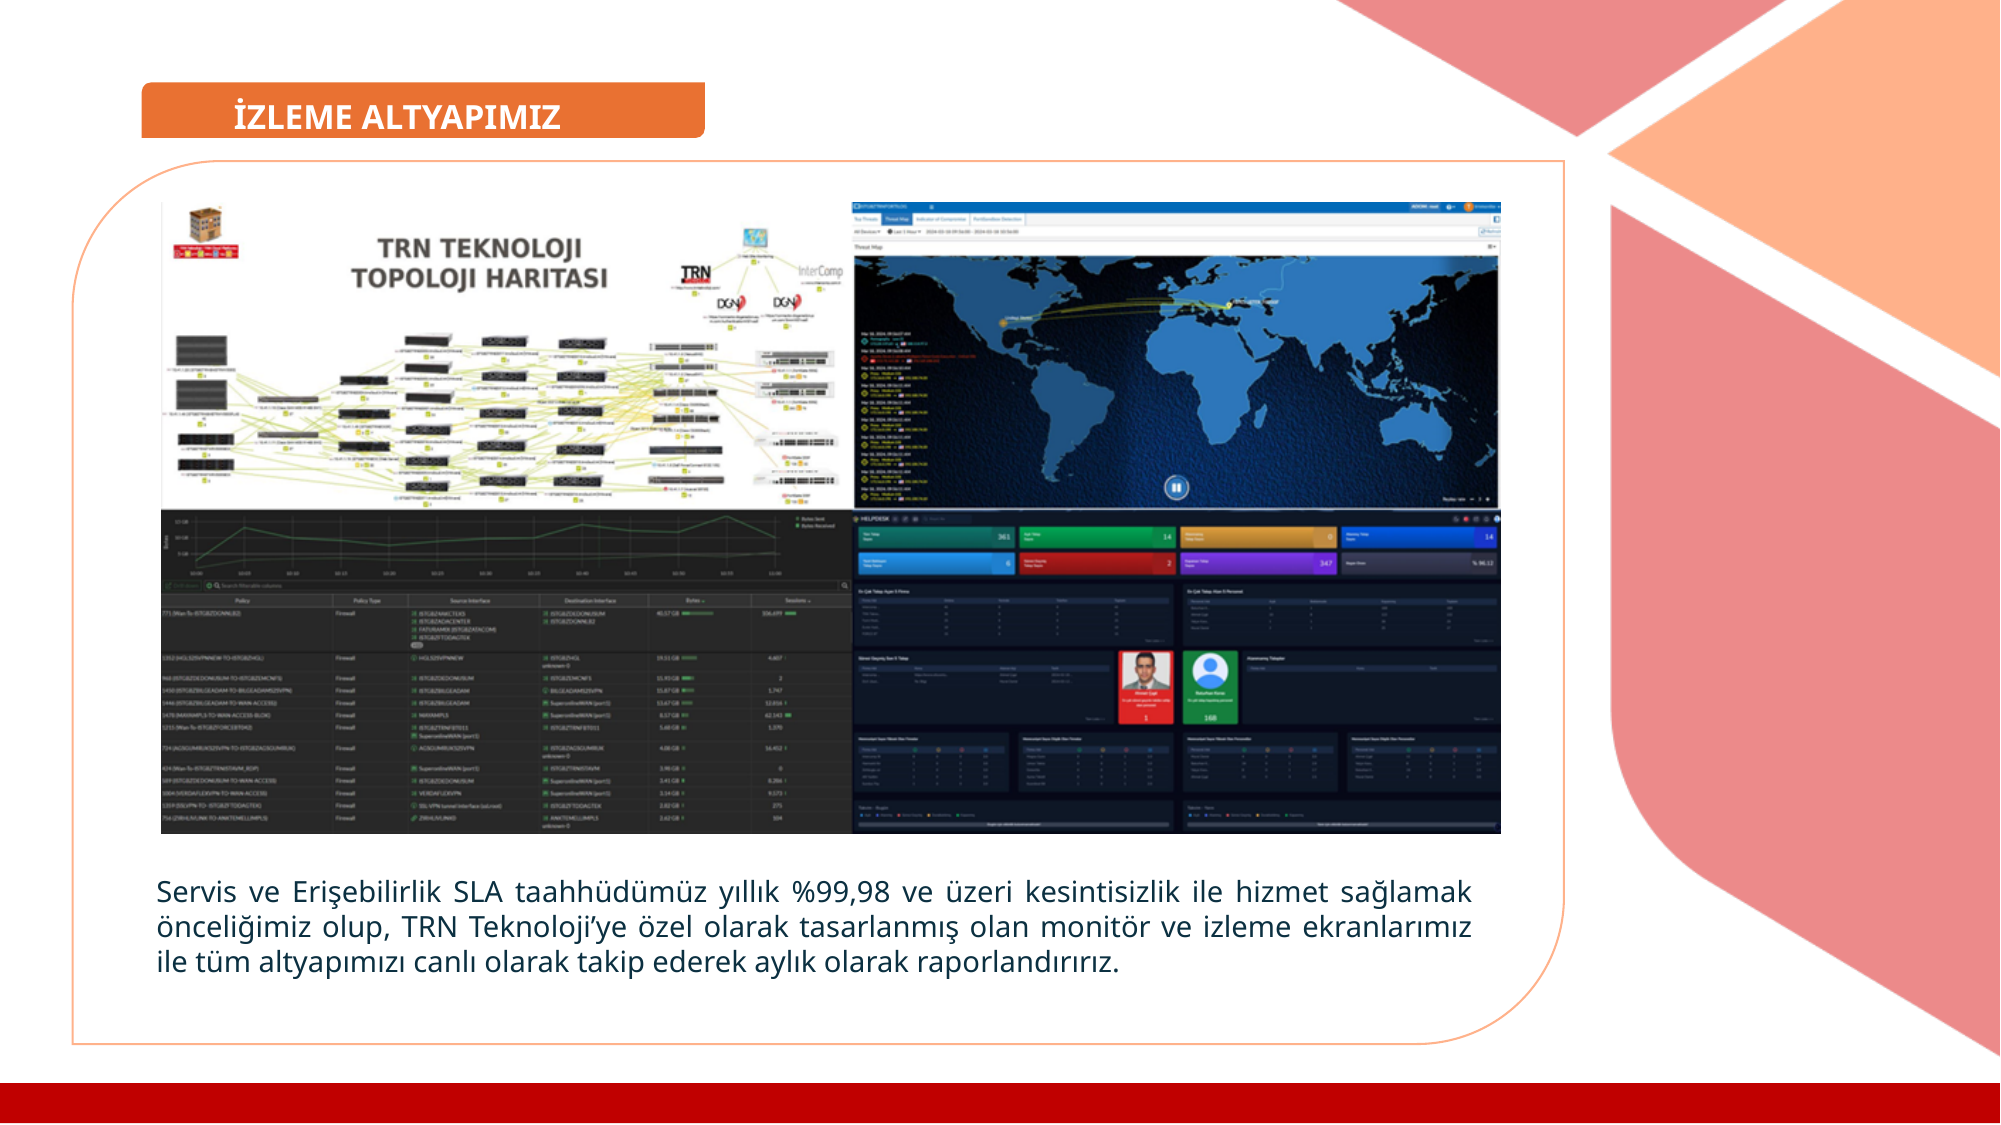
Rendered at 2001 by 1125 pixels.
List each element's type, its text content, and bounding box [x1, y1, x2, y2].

text_box [0, 1082, 2000, 1125]
picture [160, 0, 2000, 1064]
text_box [71, 159, 1166, 1046]
text_box [140, 79, 707, 140]
text_box Servis ve Erişebilirlik SLA taahhüdümüz yıllık %99,98 ve üzeri kesintisizlik ile hizmet sağlamak önceliğimiz olup, TRN Teknoloji’ye özel olarak tasarlanmış olan monitör ve izleme ekranlarımız ile tüm altyapımızı canlı olarak takip ederek aylık olarak raporlandırırız. [141, 865, 1166, 986]
text_box İZLEME ALTYAPIMIZ [219, 89, 1021, 144]
